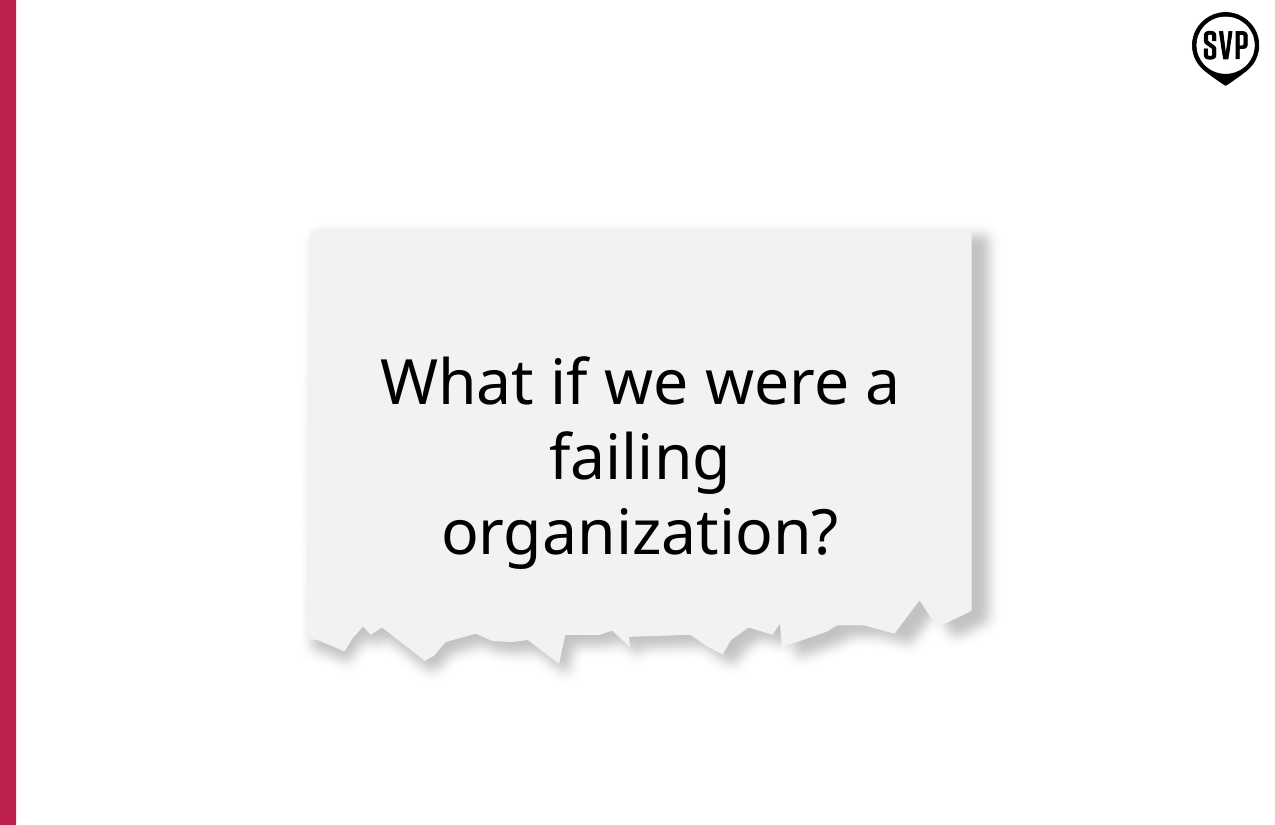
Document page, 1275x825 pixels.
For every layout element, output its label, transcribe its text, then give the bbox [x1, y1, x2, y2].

text_box What if we were a failing organization? [342, 342, 920, 567]
text_box [308, 230, 972, 664]
text_box [0, 0, 17, 825]
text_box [1191, 12, 1260, 87]
